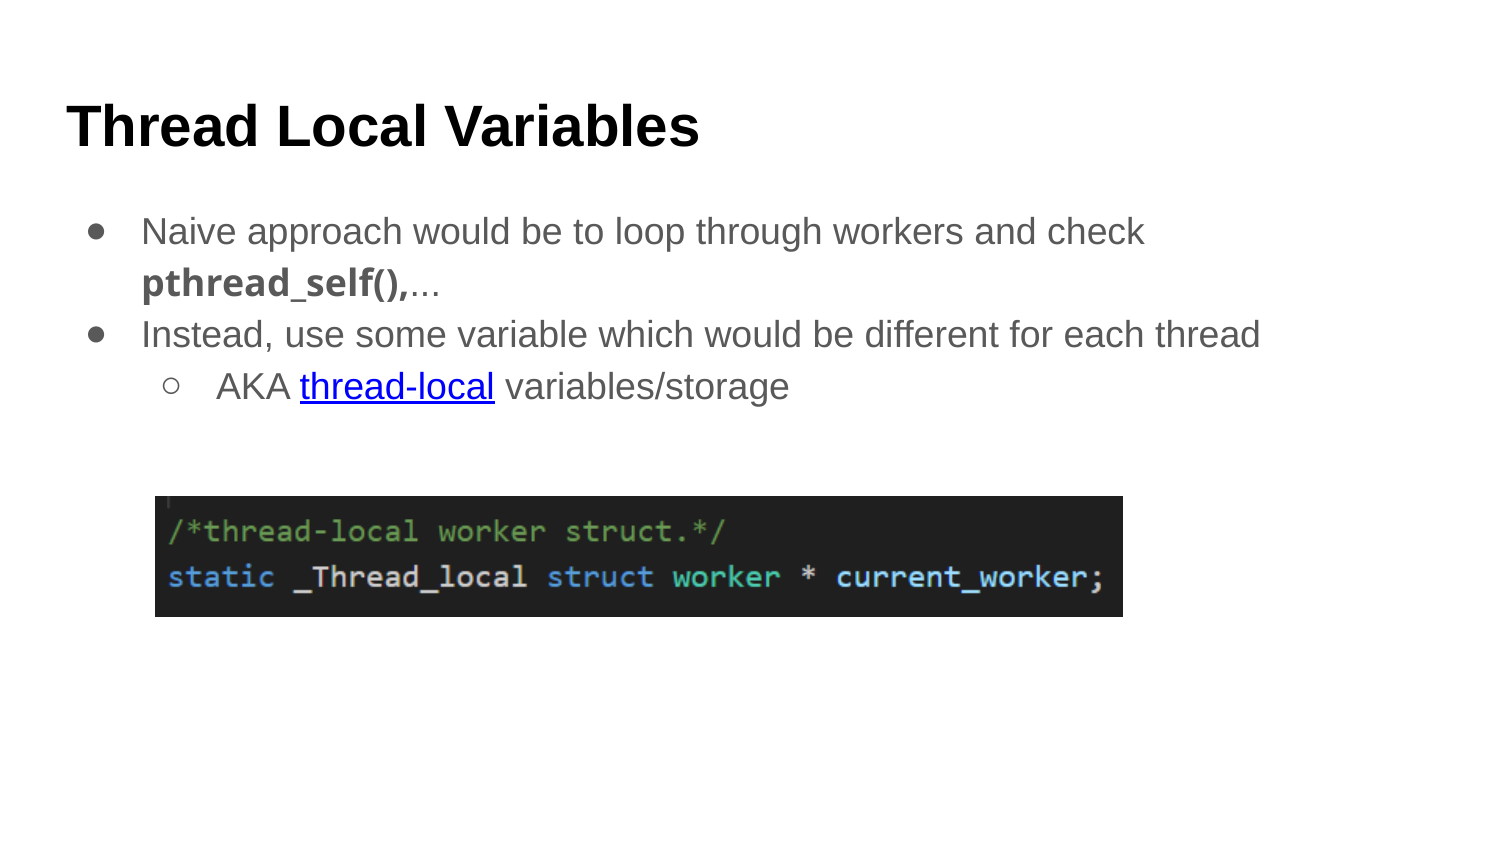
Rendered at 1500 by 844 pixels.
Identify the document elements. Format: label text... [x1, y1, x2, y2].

text_box Naive approach would be to loop through workers and check pthread_self(),... Instead, use some variable which would be different for each thread AKA thread-local variables/storage [51, 185, 1355, 588]
text_box Thread Local Variables [51, 72, 1449, 167]
picture [155, 496, 1124, 617]
